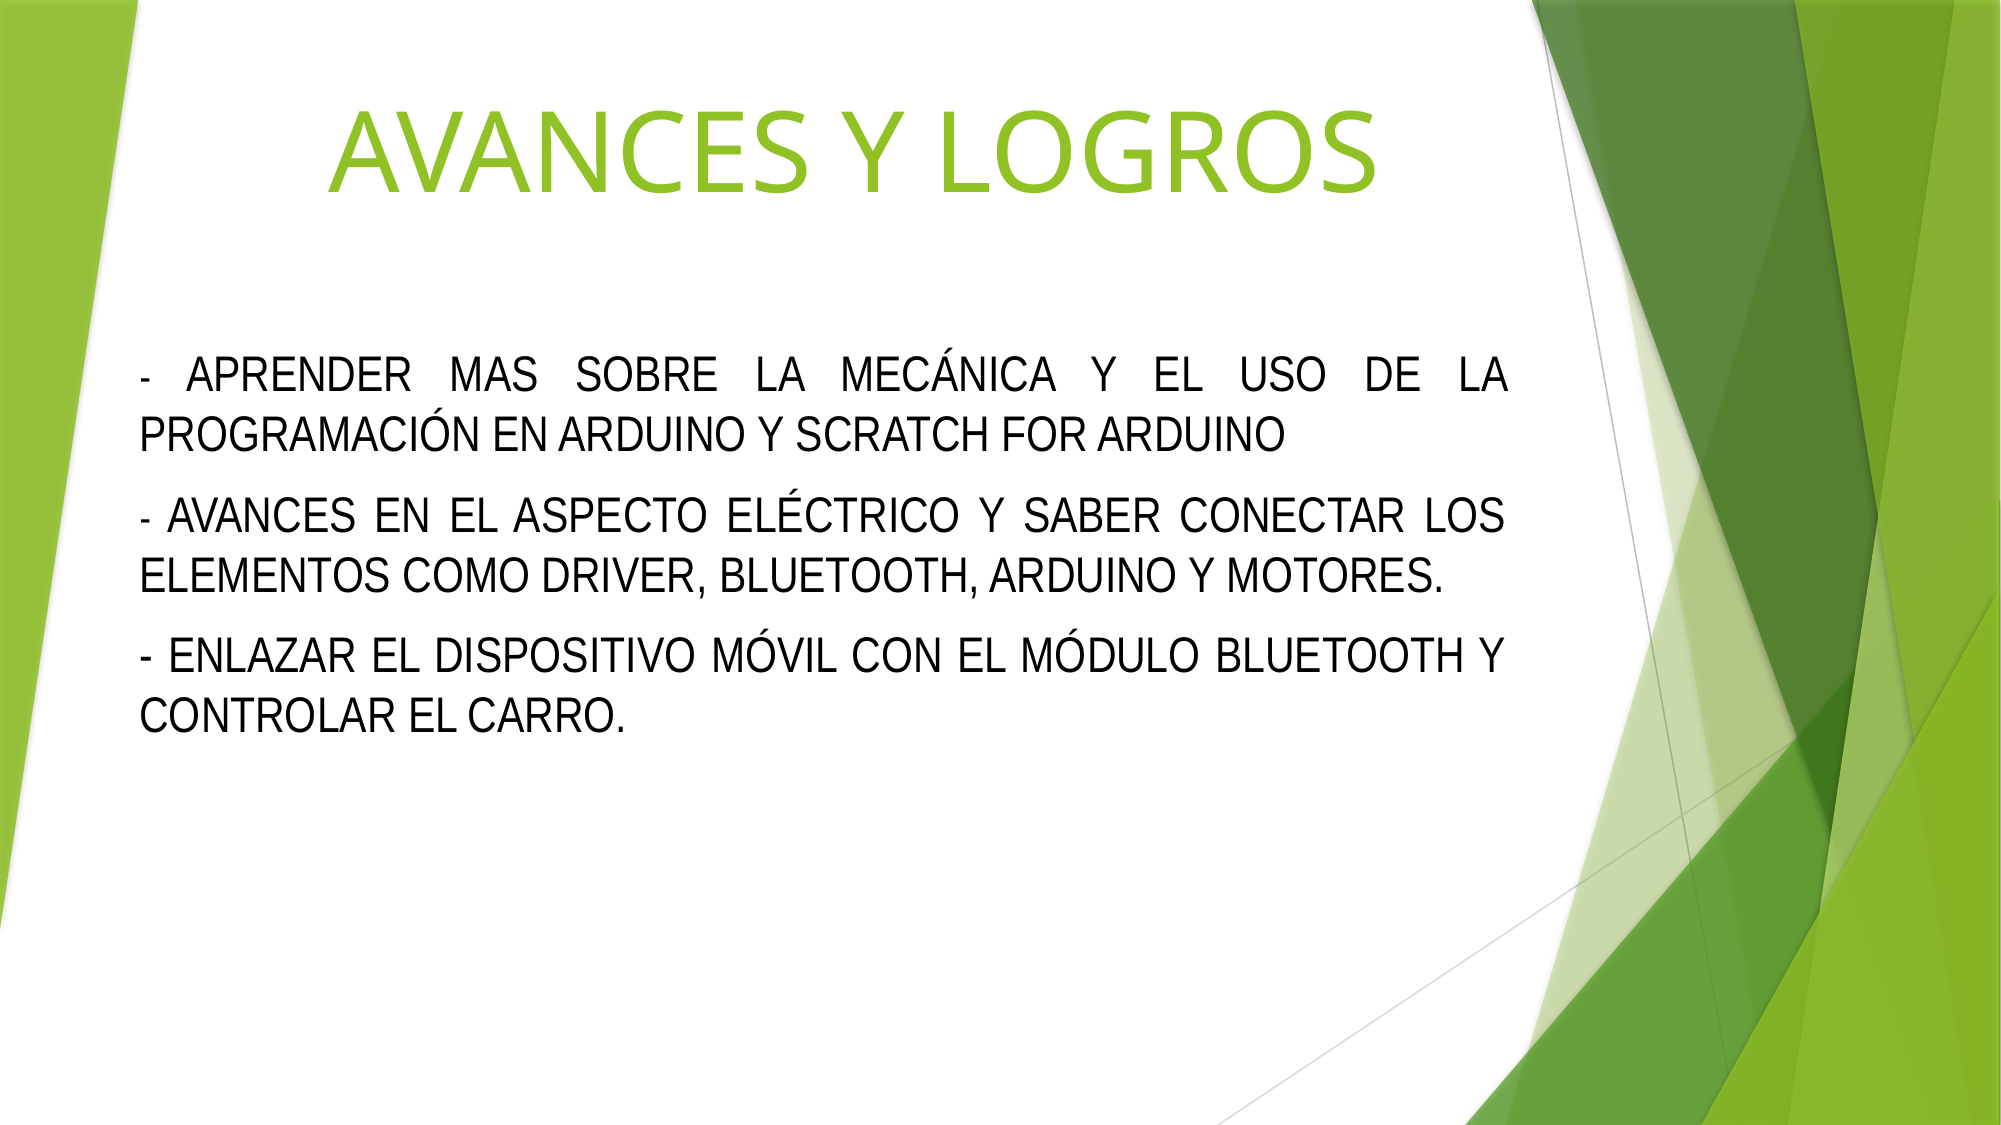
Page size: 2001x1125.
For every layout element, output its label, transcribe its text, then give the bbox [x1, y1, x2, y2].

title AVANCES Y LOGROS [188, 105, 1522, 333]
subtitle - APRENDER MAS SOBRE LA MECÁNICA Y EL USO DE LA PROGRAMACIÓN EN ARDUINO Y SCRATCH FOR ARDUINO - AVANCES EN EL ASPECTO ELÉCTRICO Y SABER CONECTAR LOS ELEMENTOS COMO DRIVER, BLUETOOTH, ARDUINO Y MOTORES. - ENLAZAR EL DISPOSITIVO MÓVIL CON EL MÓDULO BLUETOOTH Y CONTROLAR EL CARRO. [124, 333, 1522, 845]
